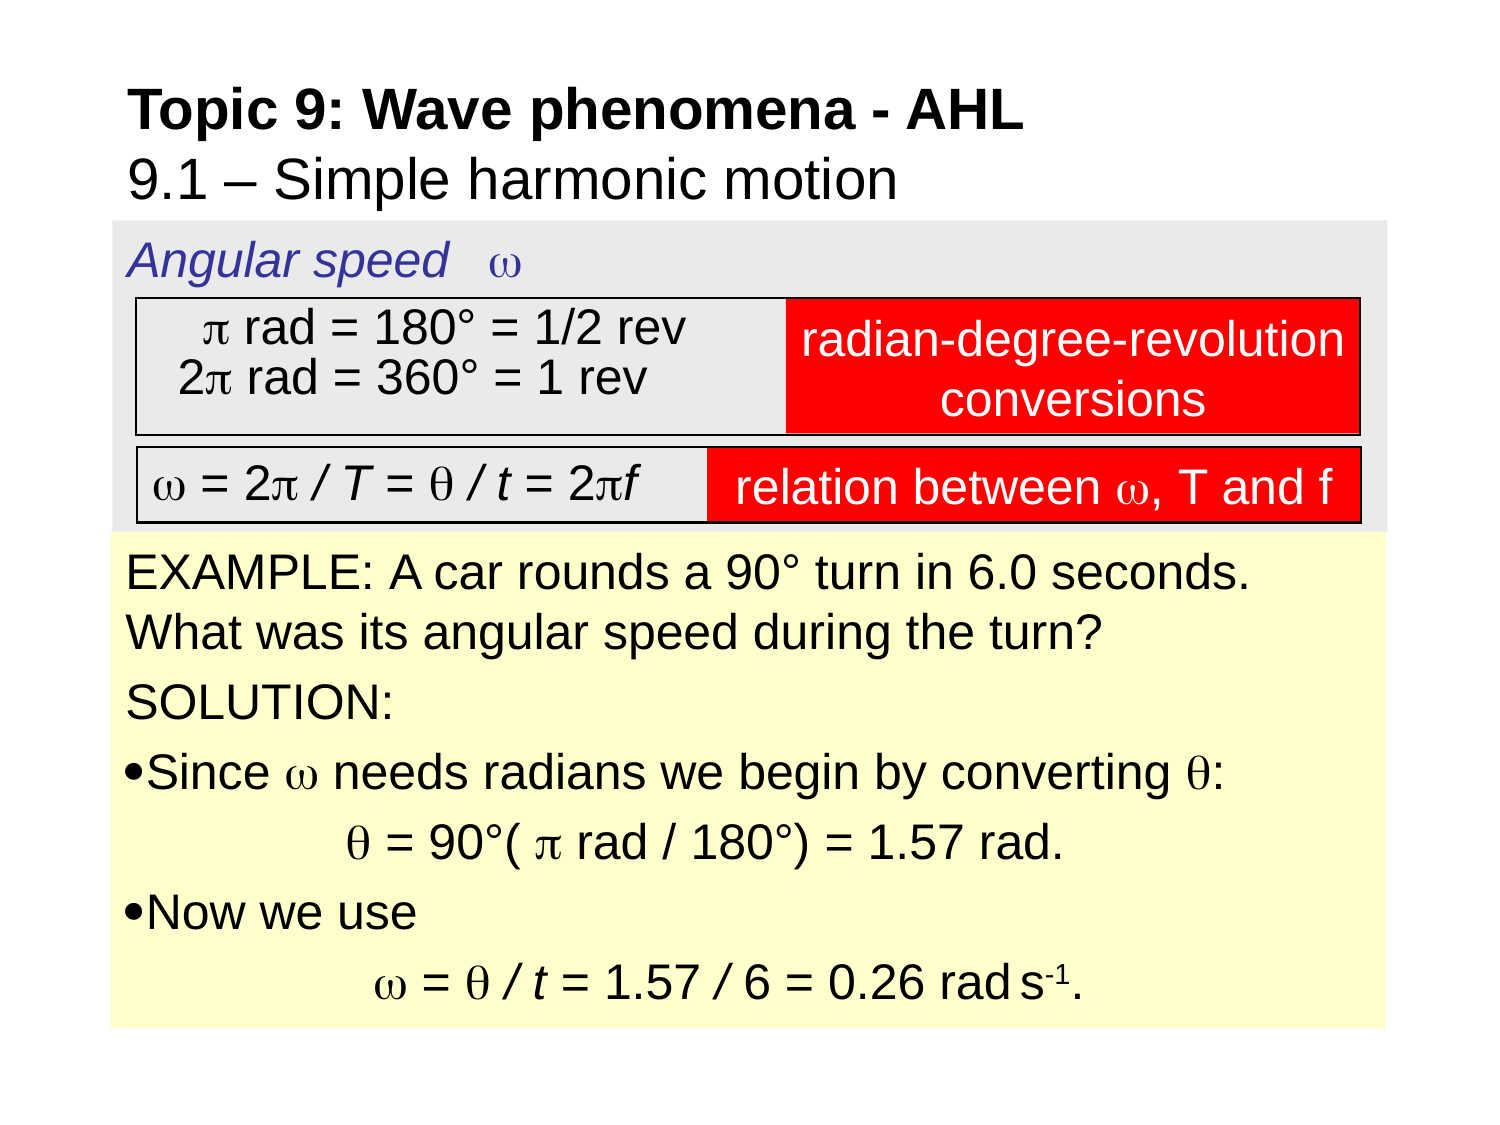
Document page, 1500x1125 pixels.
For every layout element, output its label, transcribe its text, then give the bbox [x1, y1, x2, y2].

title Topic 9: Wave phenomena - AHL 9.1 – Simple harmonic motion [112, 67, 1388, 215]
text_box Angular speed  [112, 220, 1388, 532]
text_box EXAMPLE: A car rounds a 90° turn in 6.0 seconds. What was its angular speed during the turn? SOLUTION: Since  needs radians we begin by converting :  = 90°(  rad / 180°) = 1.57 rad. Now we use  =  / t = 1.57 / 6 = 0.26 rad s-1. [110, 531, 1386, 1029]
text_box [135, 293, 1361, 436]
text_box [136, 446, 1362, 523]
